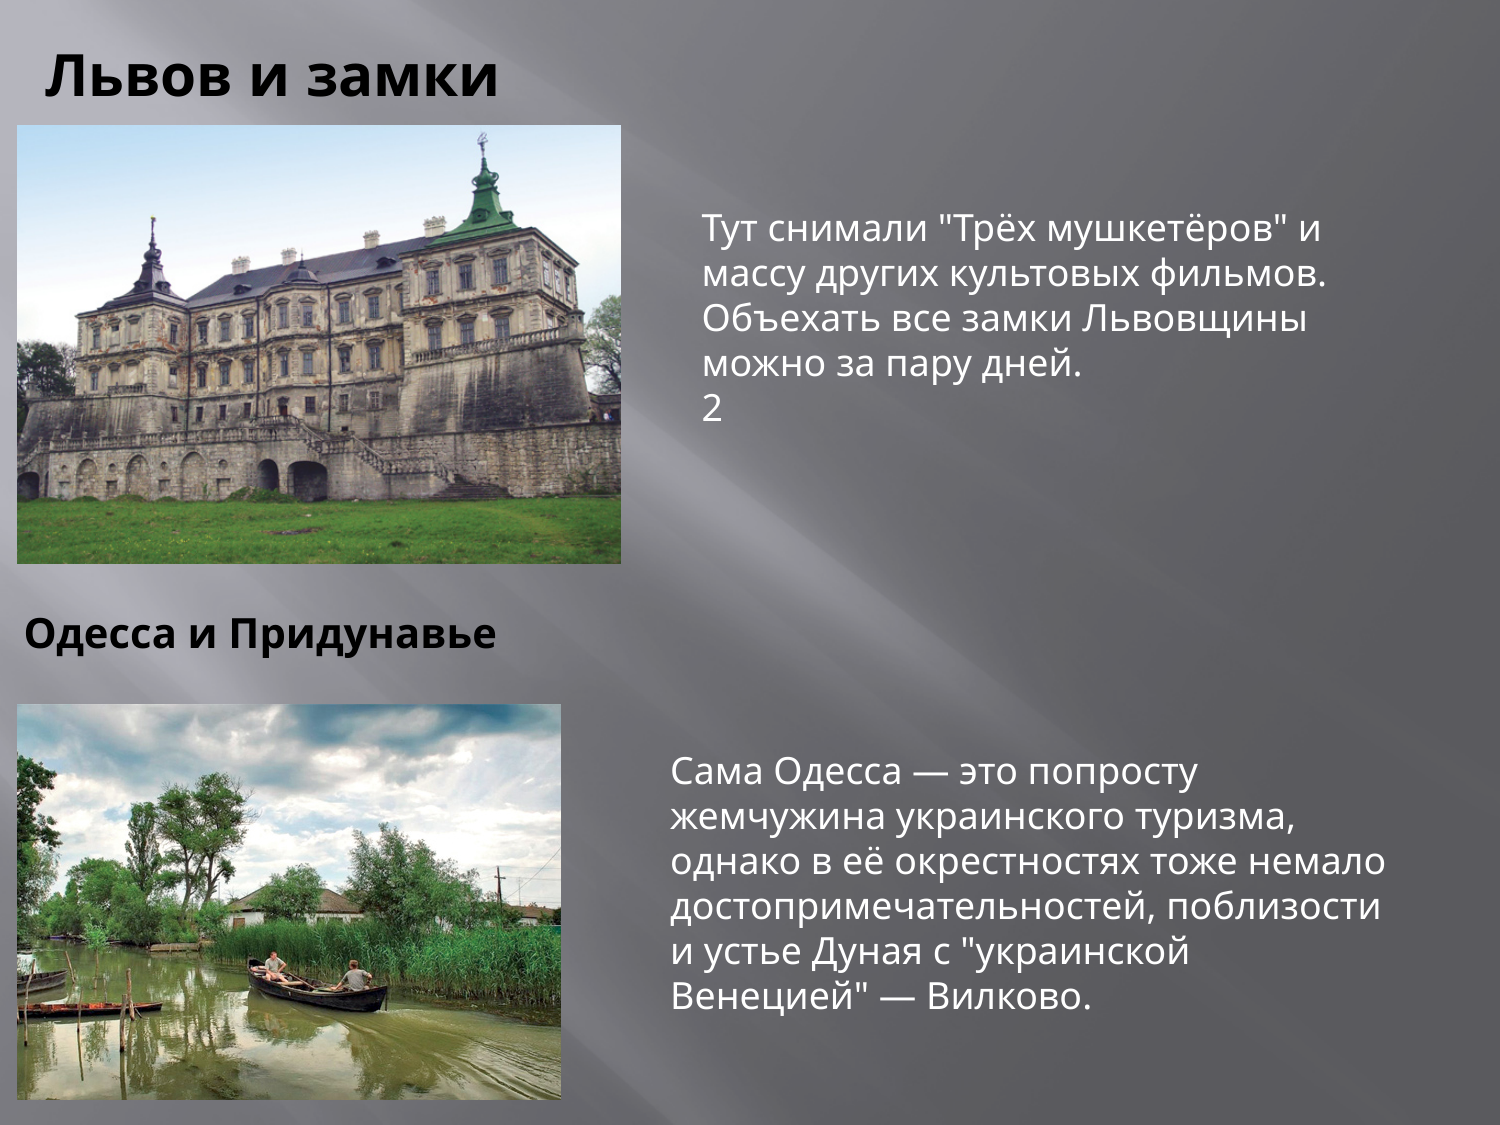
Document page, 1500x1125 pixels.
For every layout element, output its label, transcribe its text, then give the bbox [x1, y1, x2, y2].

text_box Львов и замки [30, 30, 516, 116]
picture [17, 703, 562, 1100]
text_box Одесса и Придунавье [8, 599, 513, 710]
text_box Сама Одесса — это попросту жемчужина украинского туризма, однако в её окрестностях тоже немало достопримечательностей, поблизости и устье Дуная с "украинской Венецией" — Вилково. [655, 739, 1412, 1025]
text_box Тут снимали "Трёх мушкетёров" и массу других культовых фильмов. Объехать все замки Львовщины можно за пару дней. 2 [686, 196, 1450, 481]
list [17, 125, 621, 564]
